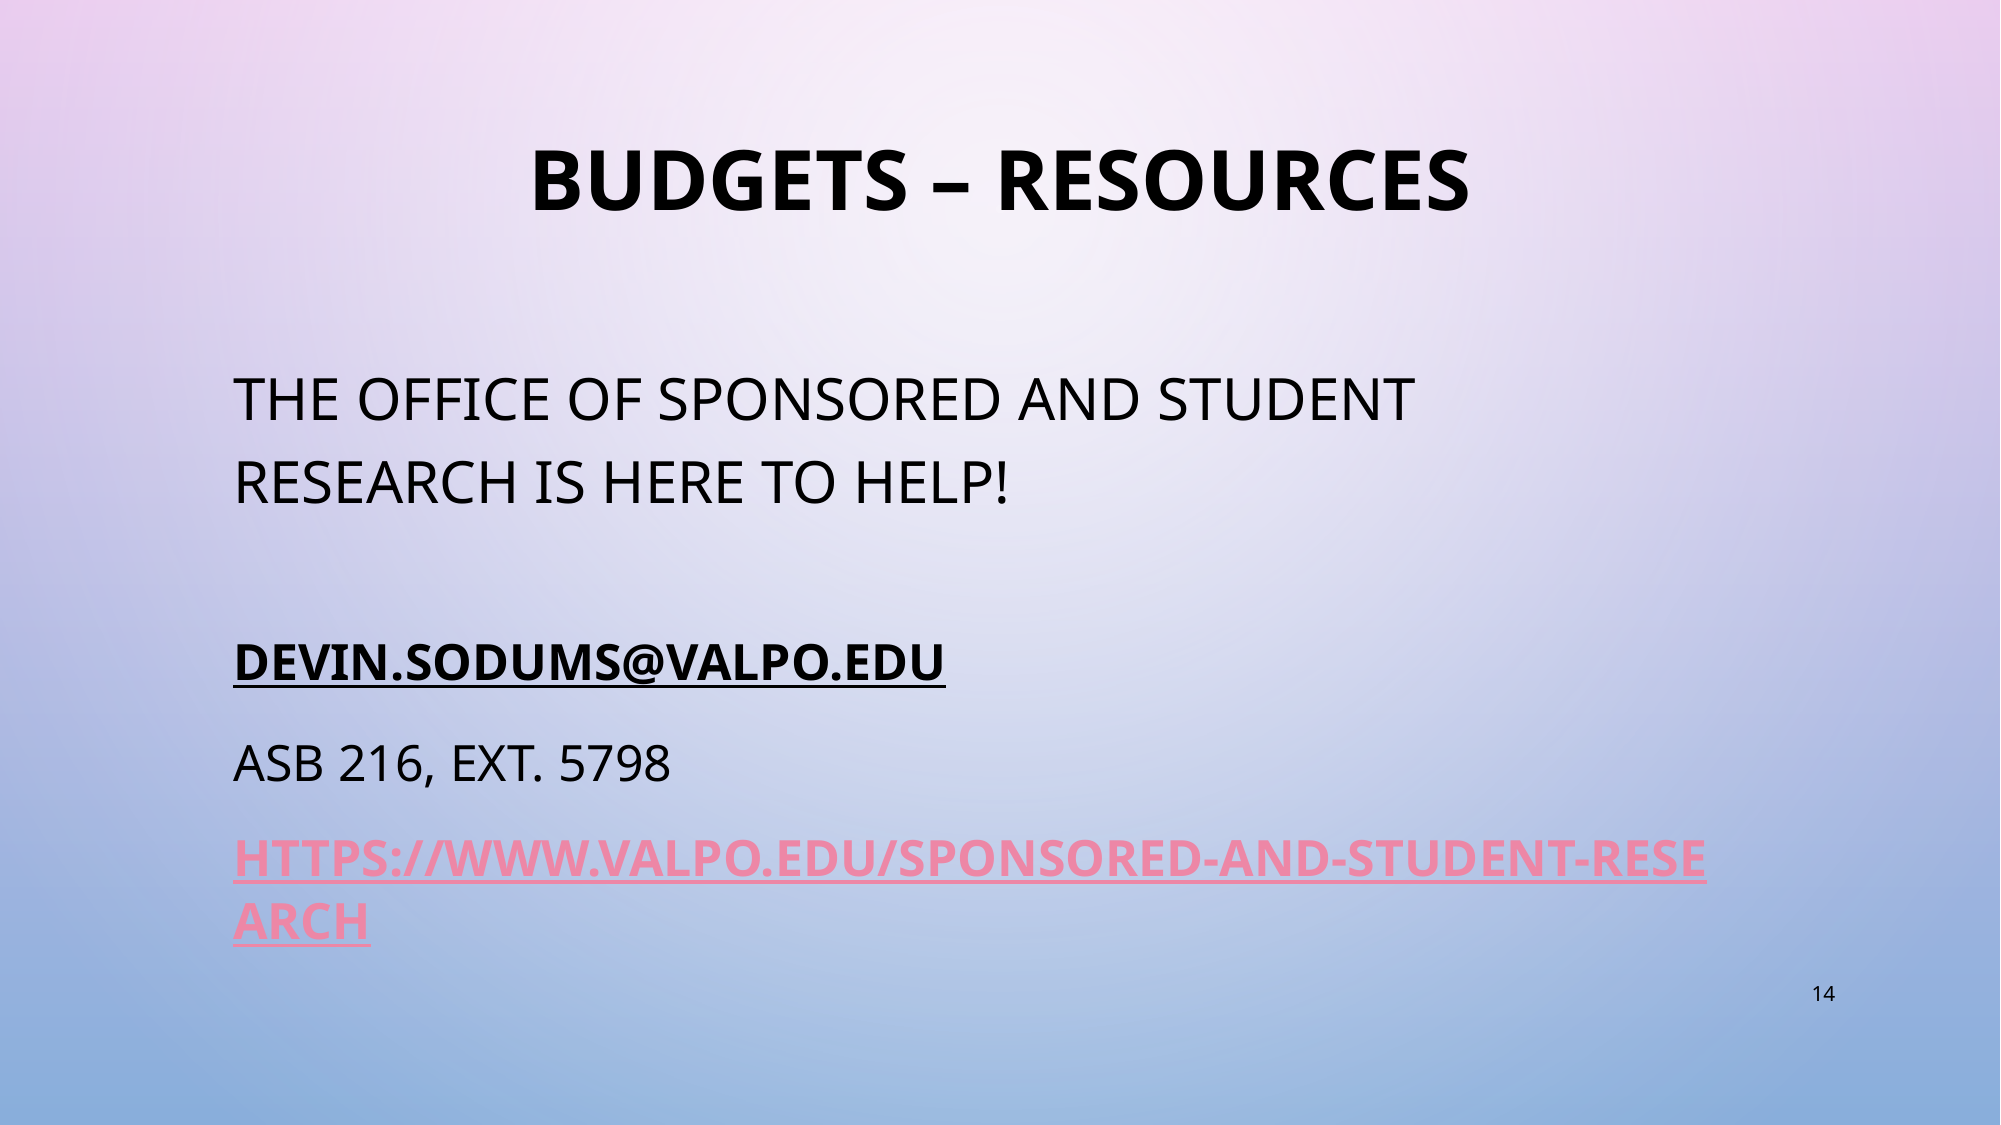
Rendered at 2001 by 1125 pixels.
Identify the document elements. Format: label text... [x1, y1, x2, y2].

list The Office of Sponsored and Student Research is here to help! Devin.Sodums@valpo.edu ASB 216, ext. 5798 https://www.valpo.edu/sponsored-and-student-research [218, 340, 1725, 1004]
slide_number 14 [1724, 965, 1851, 1025]
title Budgets – Resources [149, 101, 1851, 267]
title Budget Justification/Narrative [0, 0, 2000, 615]
